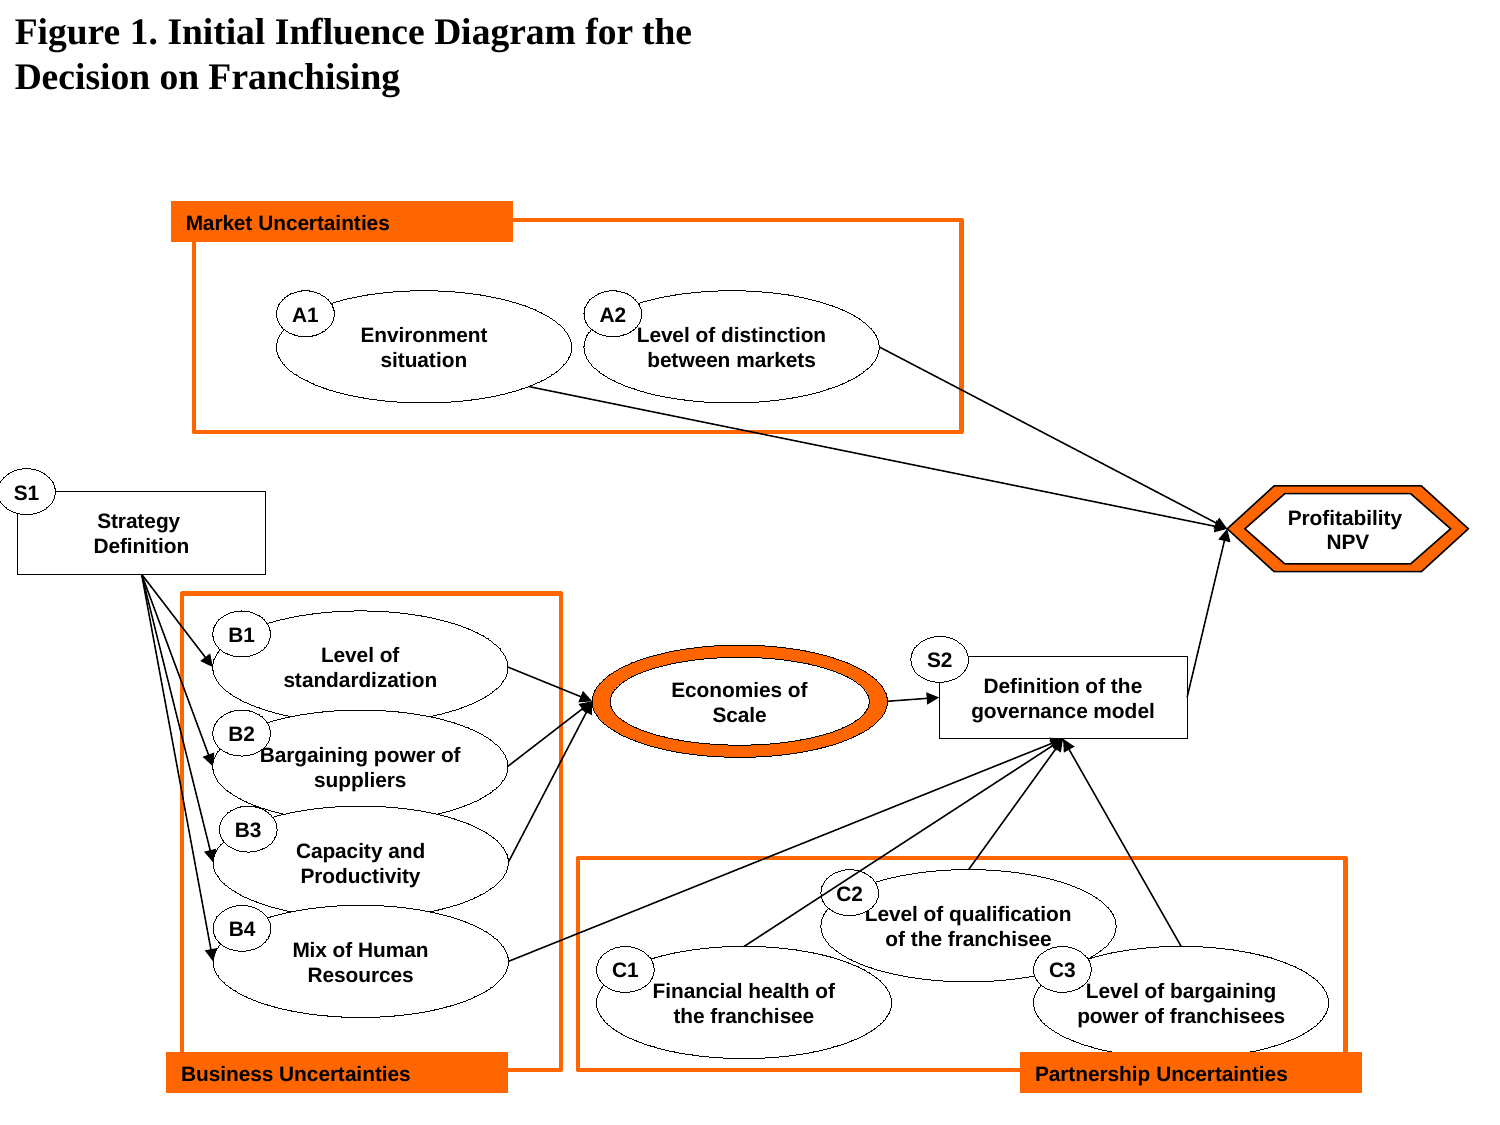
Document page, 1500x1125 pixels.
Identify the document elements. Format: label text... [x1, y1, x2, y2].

text_box Definition of the governance model [939, 656, 1188, 739]
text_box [1064, 738, 1182, 947]
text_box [1186, 535, 1228, 698]
text_box [1186, 856, 1348, 1052]
text_box Strategy Definition [17, 491, 266, 575]
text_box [591, 644, 888, 737]
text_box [508, 700, 593, 738]
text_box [141, 574, 214, 962]
text_box Market Uncertainties [171, 201, 513, 242]
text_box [507, 666, 593, 699]
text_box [887, 697, 940, 702]
text_box Partnership Uncertainties [1020, 1052, 1362, 1093]
text_box Business Uncertainties [166, 1052, 508, 1093]
text_box C1 [596, 971, 655, 993]
text_box Level of distinction between markets [583, 290, 880, 384]
text_box A2 [583, 290, 642, 337]
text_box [528, 386, 1228, 530]
text_box C3 [1033, 955, 1092, 993]
text_box [180, 591, 563, 1072]
text_box Level of bargaining power of franchisees [1033, 946, 1329, 1052]
text_box [576, 971, 1107, 1072]
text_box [508, 738, 1064, 962]
text_box Figure 1. Initial Influence Diagram for the Decision on Franchising [0, 0, 750, 105]
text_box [1232, 485, 1469, 572]
text_box Environment situation [276, 290, 572, 403]
text_box S1 [0, 468, 56, 515]
text_box [192, 218, 964, 434]
text_box A1 [276, 290, 335, 337]
text_box S2 [910, 636, 969, 683]
text_box Financial health of the franchisee [596, 971, 892, 1059]
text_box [878, 346, 1228, 385]
